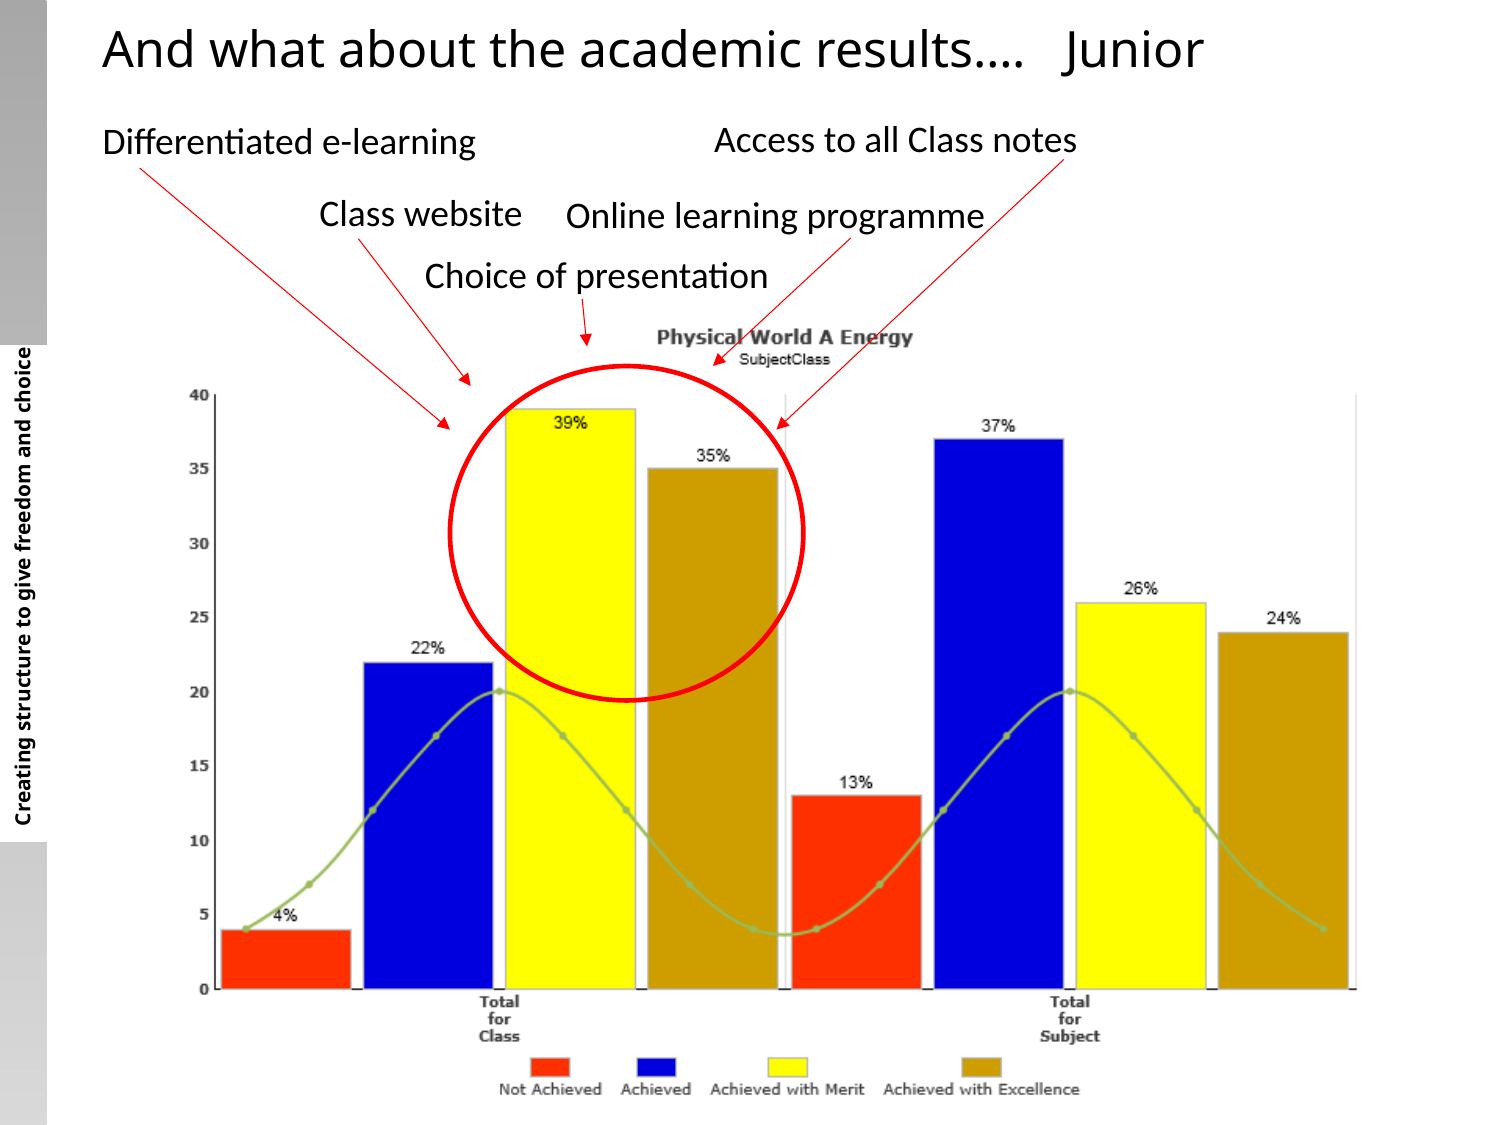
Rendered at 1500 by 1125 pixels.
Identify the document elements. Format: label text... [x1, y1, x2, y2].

text_box Online learning programme [551, 183, 776, 243]
text_box [0, 0, 47, 345]
picture [162, 313, 1363, 1125]
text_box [776, 159, 1064, 430]
text_box And what about the academic results…. Junior [88, 10, 1311, 85]
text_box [582, 298, 587, 347]
text_box Creating structure to give freedom and choice [2, 331, 87, 841]
text_box Choice of presentation [471, 243, 712, 304]
text_box Access to all Class notes [699, 107, 1133, 168]
text_box [0, 345, 47, 842]
text_box [0, 842, 47, 1125]
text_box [139, 168, 450, 430]
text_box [712, 238, 851, 366]
text_box Class website [450, 181, 738, 242]
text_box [358, 238, 471, 386]
text_box Differentiated e-learning [87, 109, 522, 169]
